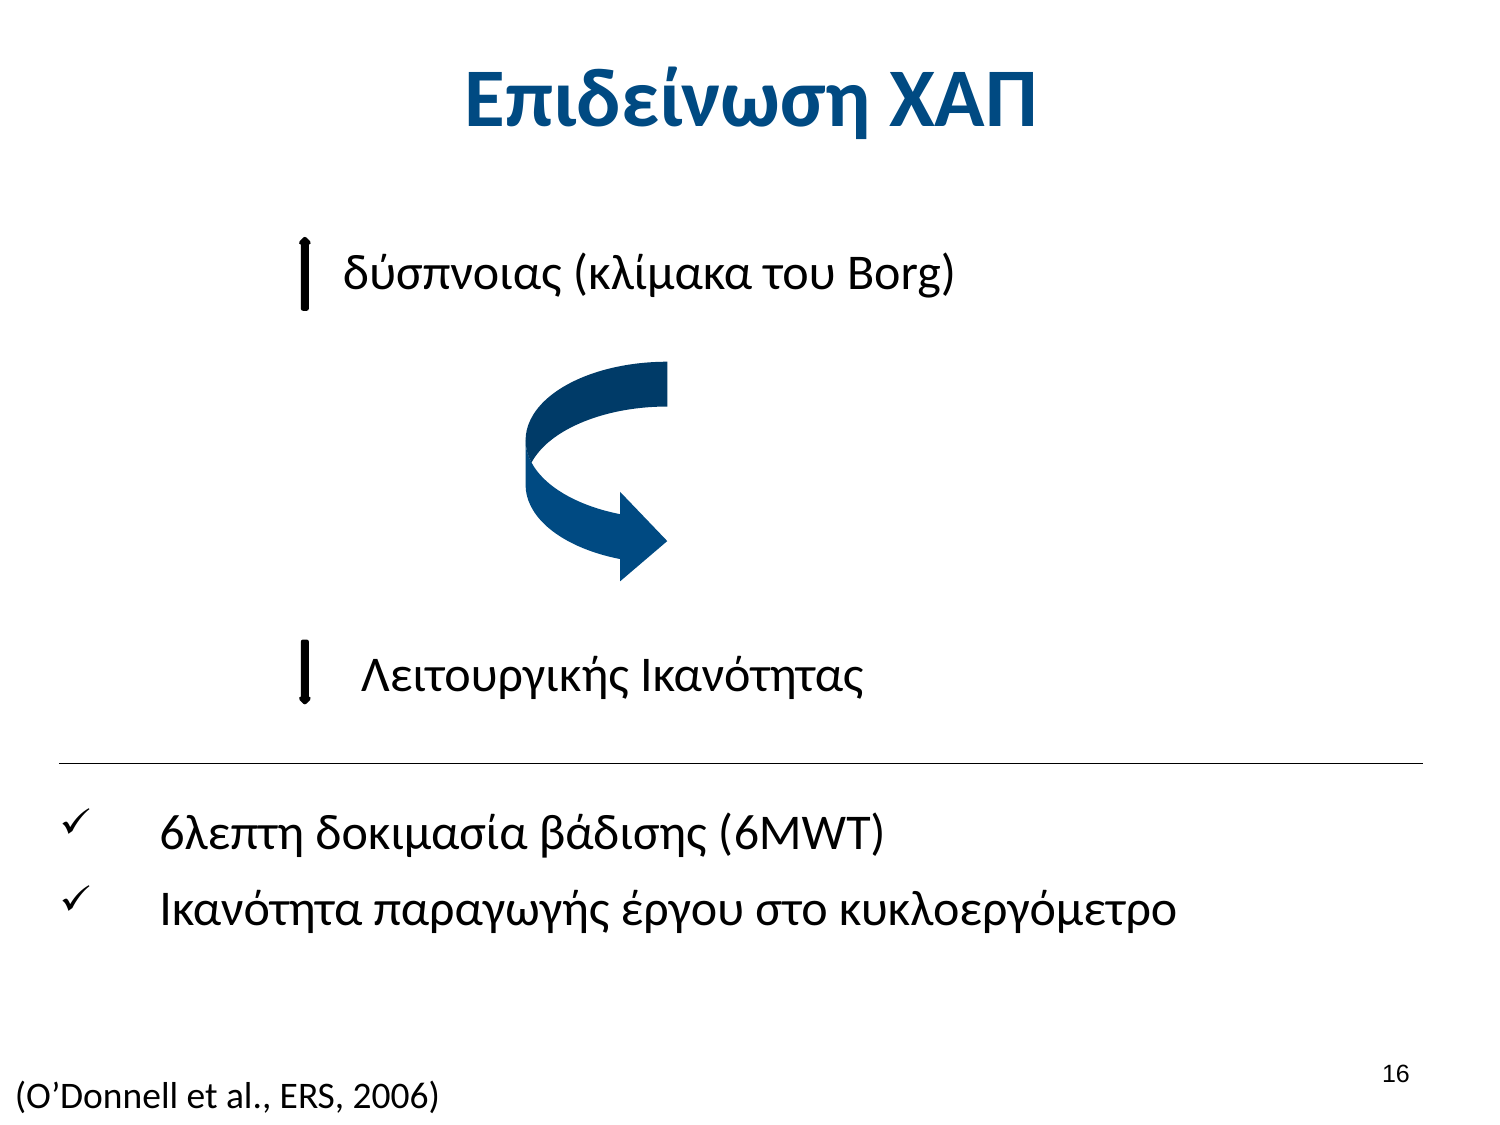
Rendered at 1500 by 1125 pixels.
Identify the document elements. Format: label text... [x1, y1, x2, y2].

text_box Λειτουργικής Ικανότητας [336, 634, 879, 709]
text_box [299, 639, 311, 705]
text_box δύσπνοιας (κλίμακα του Borg) [228, 238, 1071, 308]
text_box 6λεπτη δοκιμασία βάδισης (6MWT) Ικανότητα παραγωγής έργου στο κυκλοεργόμετρο [44, 798, 1463, 944]
text_box [525, 361, 668, 582]
text_box (O’Donnell et al., ERS, 2006) [0, 1068, 525, 1125]
title Επιδείνωση ΧΑΠ [76, 19, 1427, 169]
slide_number 15 [1074, 1042, 1425, 1103]
